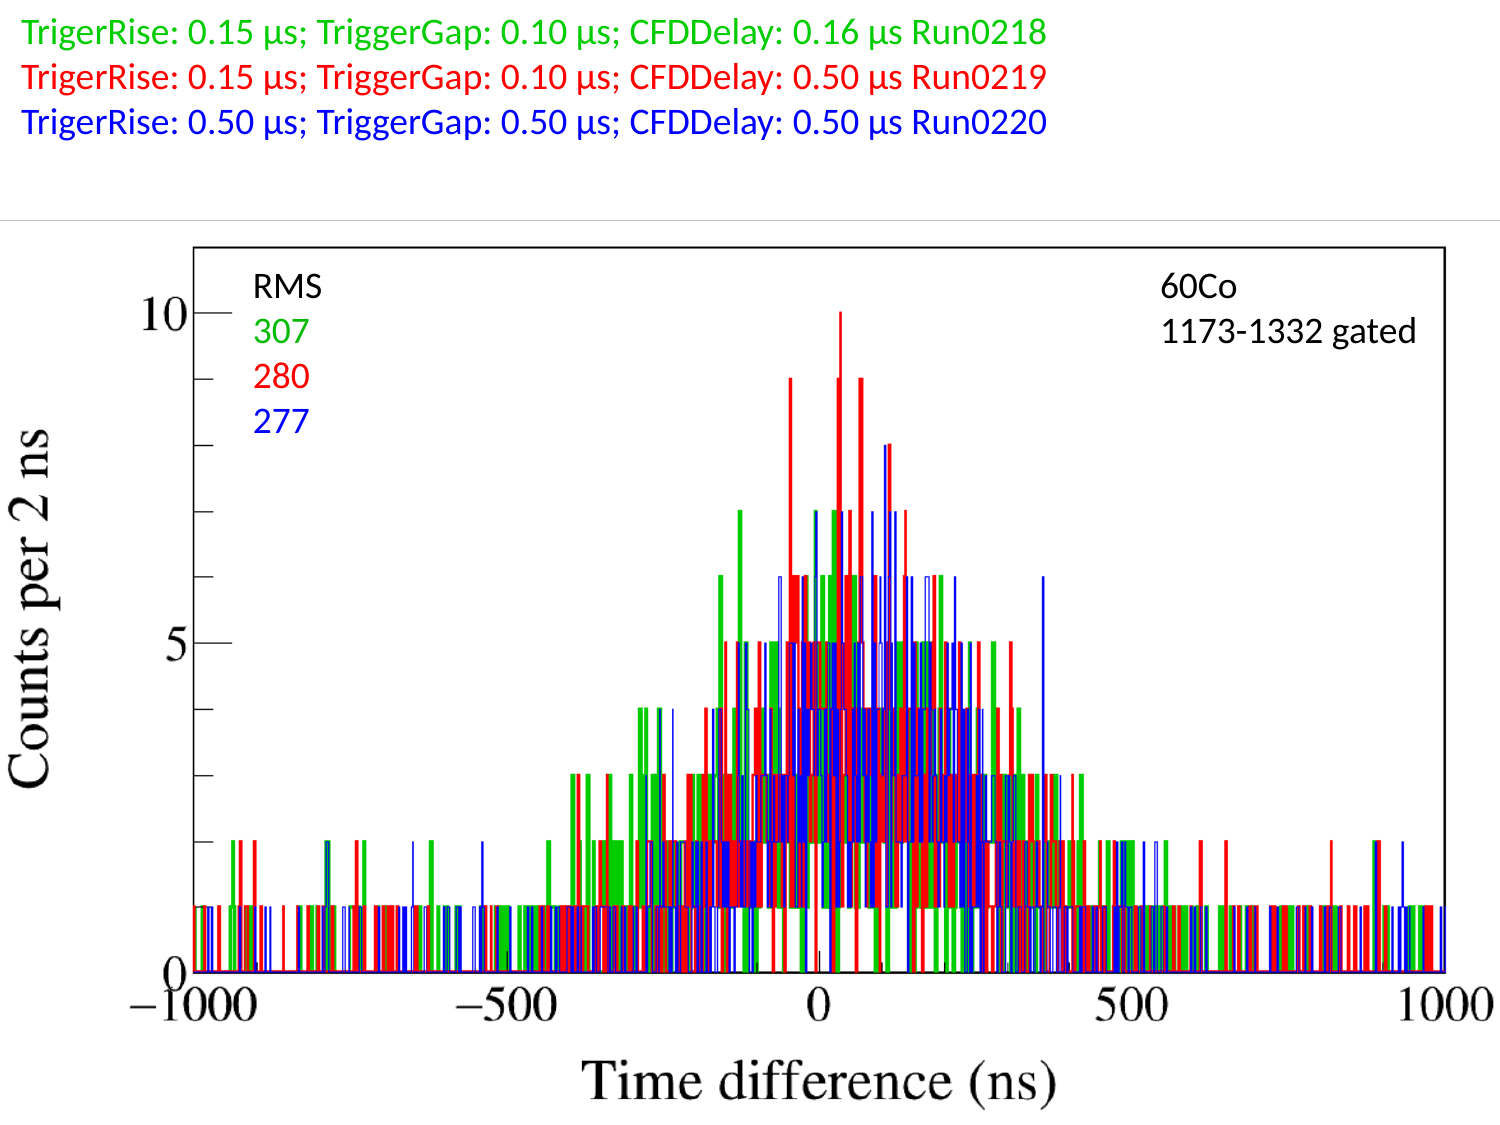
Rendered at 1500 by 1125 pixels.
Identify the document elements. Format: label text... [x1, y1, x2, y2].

picture [0, 220, 1500, 1112]
text_box TrigerRise: 0.15 μs; TriggerGap: 0.10 μs; CFDDelay: 0.16 μs Run0218 TrigerRise: 0.15 μs; TriggerGap: 0.10 μs; CFDDelay: 0.50 μs Run0219 TrigerRise: 0.50 μs; TriggerGap: 0.50 μs; CFDDelay: 0.50 μs Run0220 [6, 0, 1063, 150]
